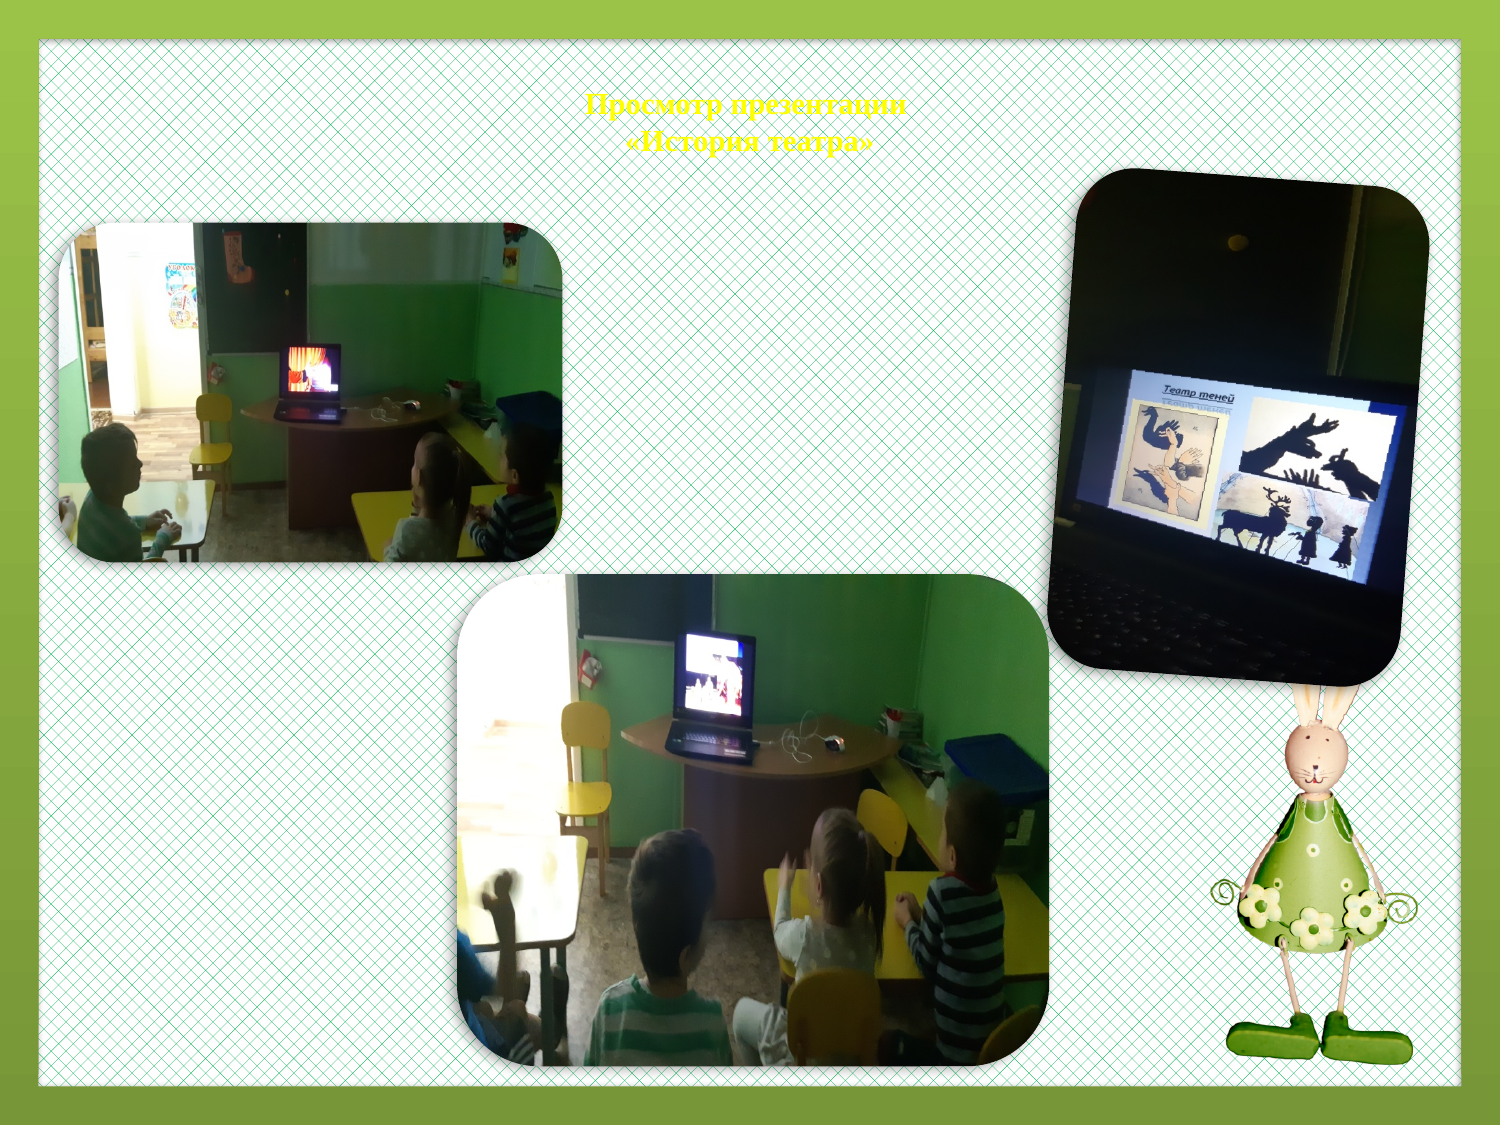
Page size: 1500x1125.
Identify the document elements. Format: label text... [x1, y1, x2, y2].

title Просмотр презентации «История театра» [75, 35, 1425, 211]
picture [456, 169, 1490, 1067]
picture [58, 222, 563, 563]
